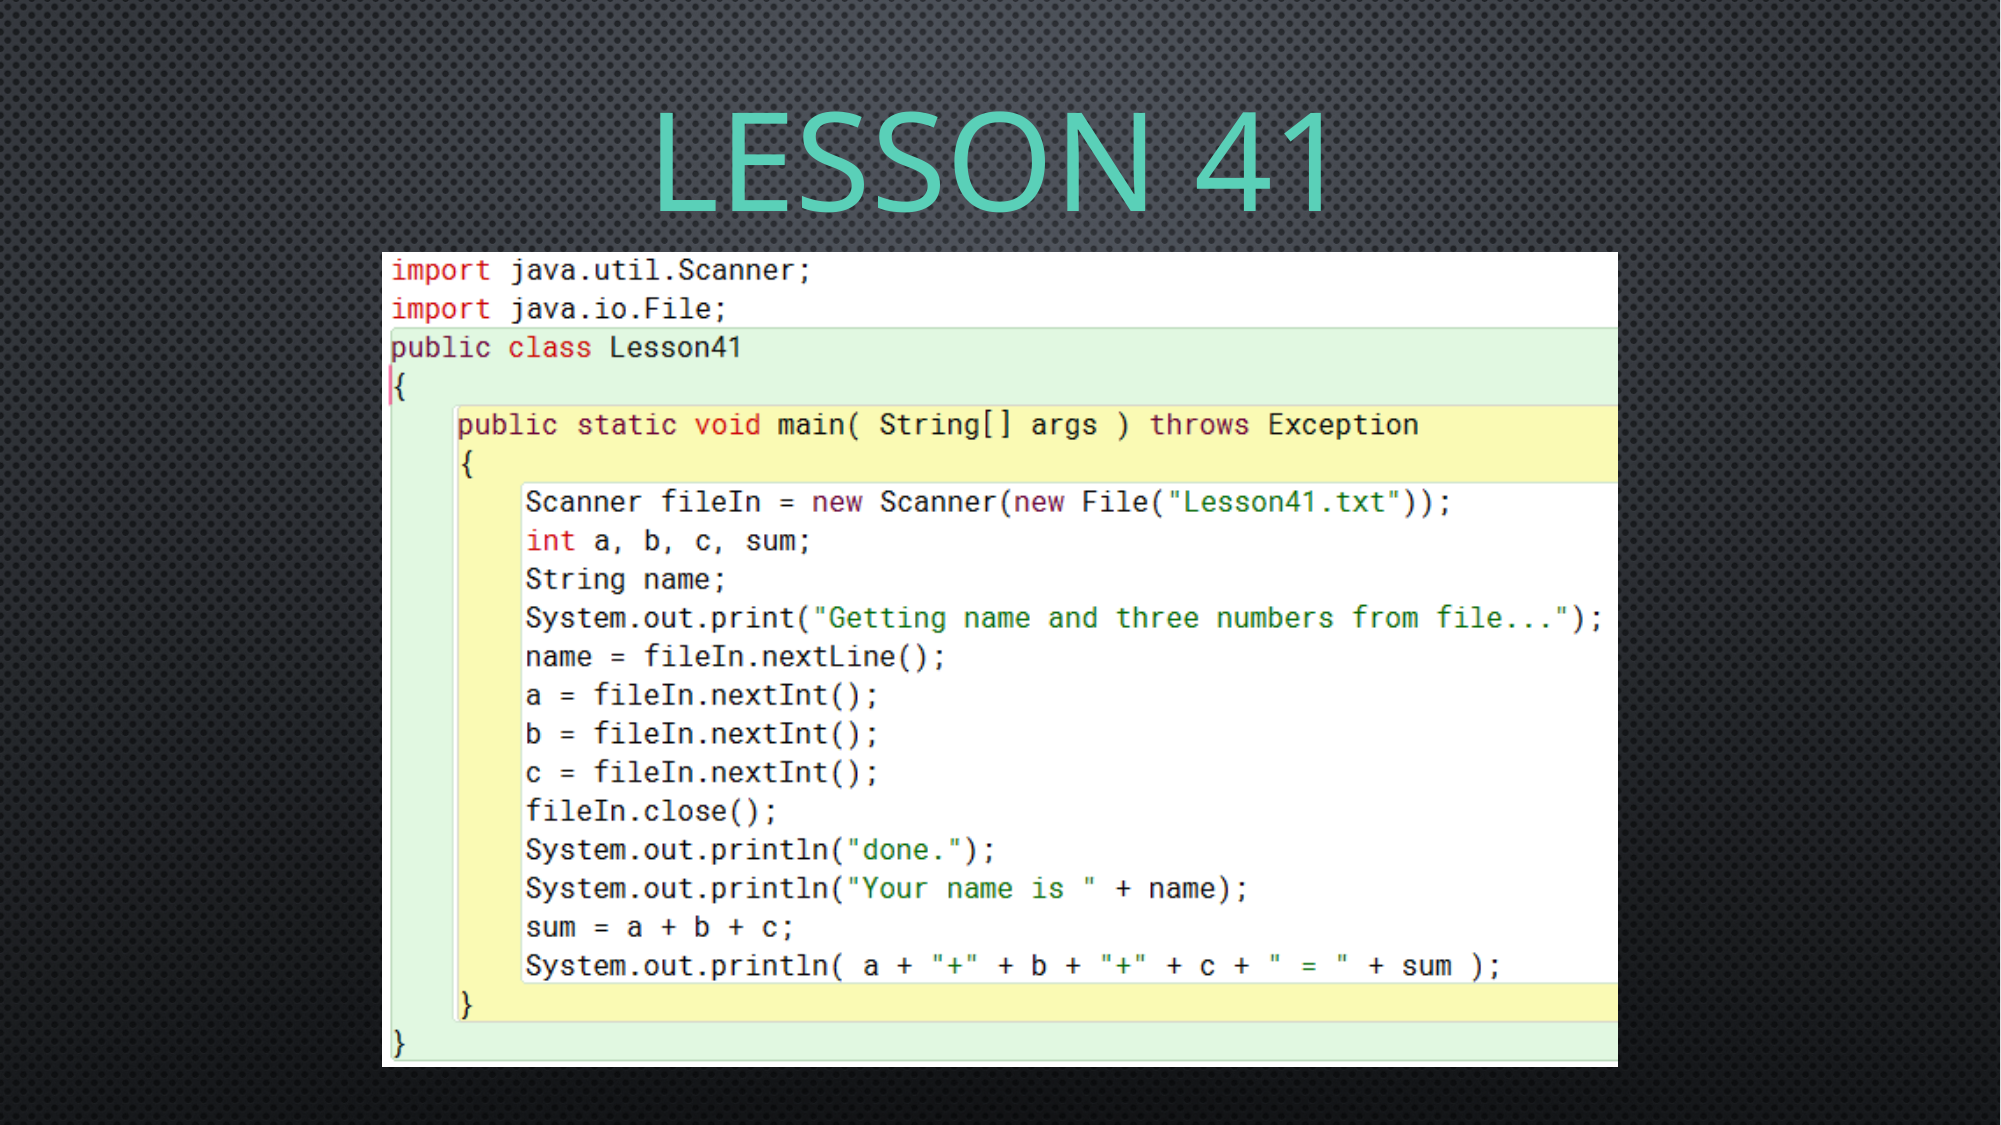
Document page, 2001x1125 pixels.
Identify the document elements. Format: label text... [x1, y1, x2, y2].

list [381, 252, 1619, 1068]
title Lesson 41 [0, 0, 2000, 313]
